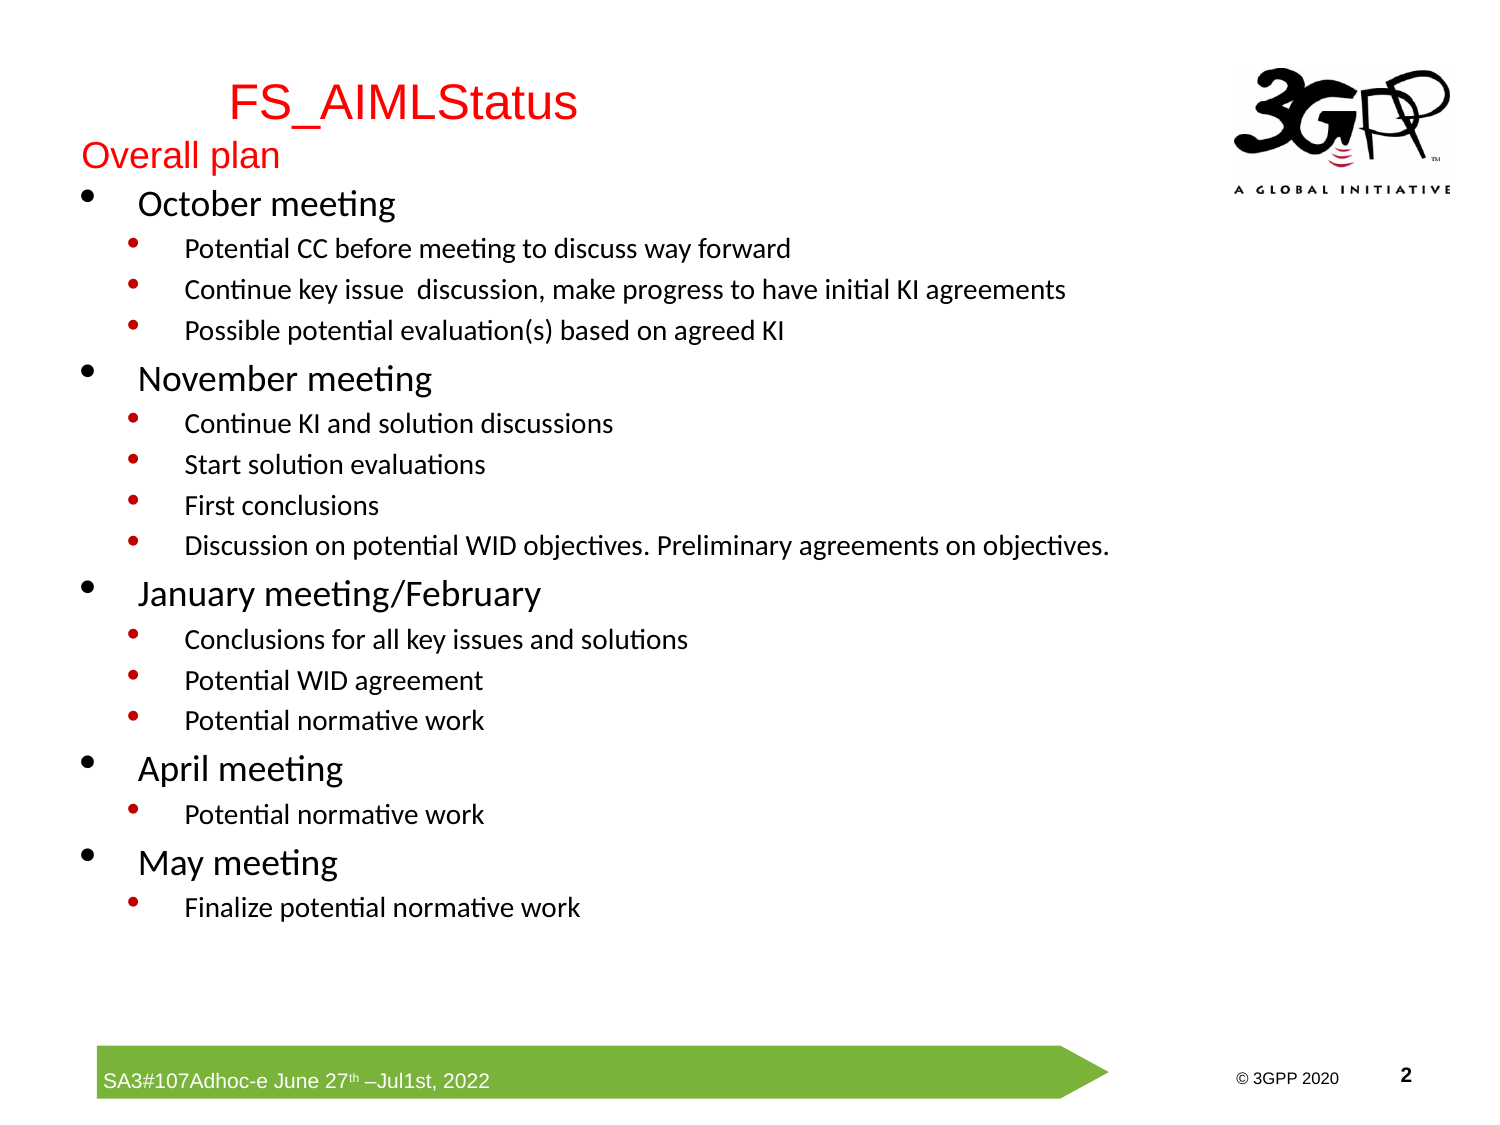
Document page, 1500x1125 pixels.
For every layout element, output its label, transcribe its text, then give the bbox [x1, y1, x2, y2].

text_box Overall plan [66, 123, 889, 184]
text_box FS_AIMLStatus [213, 61, 1234, 137]
list October meeting Potential CC before meeting to discuss way forward Continue key issue discussion, make progress to have initial KI agreements Possible potential evaluation(s) based on agreed KI November meeting Continue KI and solution discussions Start solution evaluations First conclusions Discussion on potential WID objectives. Preliminary agreements on objectives. January meeting/February Conclusions for all key issues and solutions Potential WID agreement Potential normative work April meeting Potential normative work May meeting Finalize potential normative work [66, 171, 1470, 1037]
picture [1234, 68, 1450, 171]
